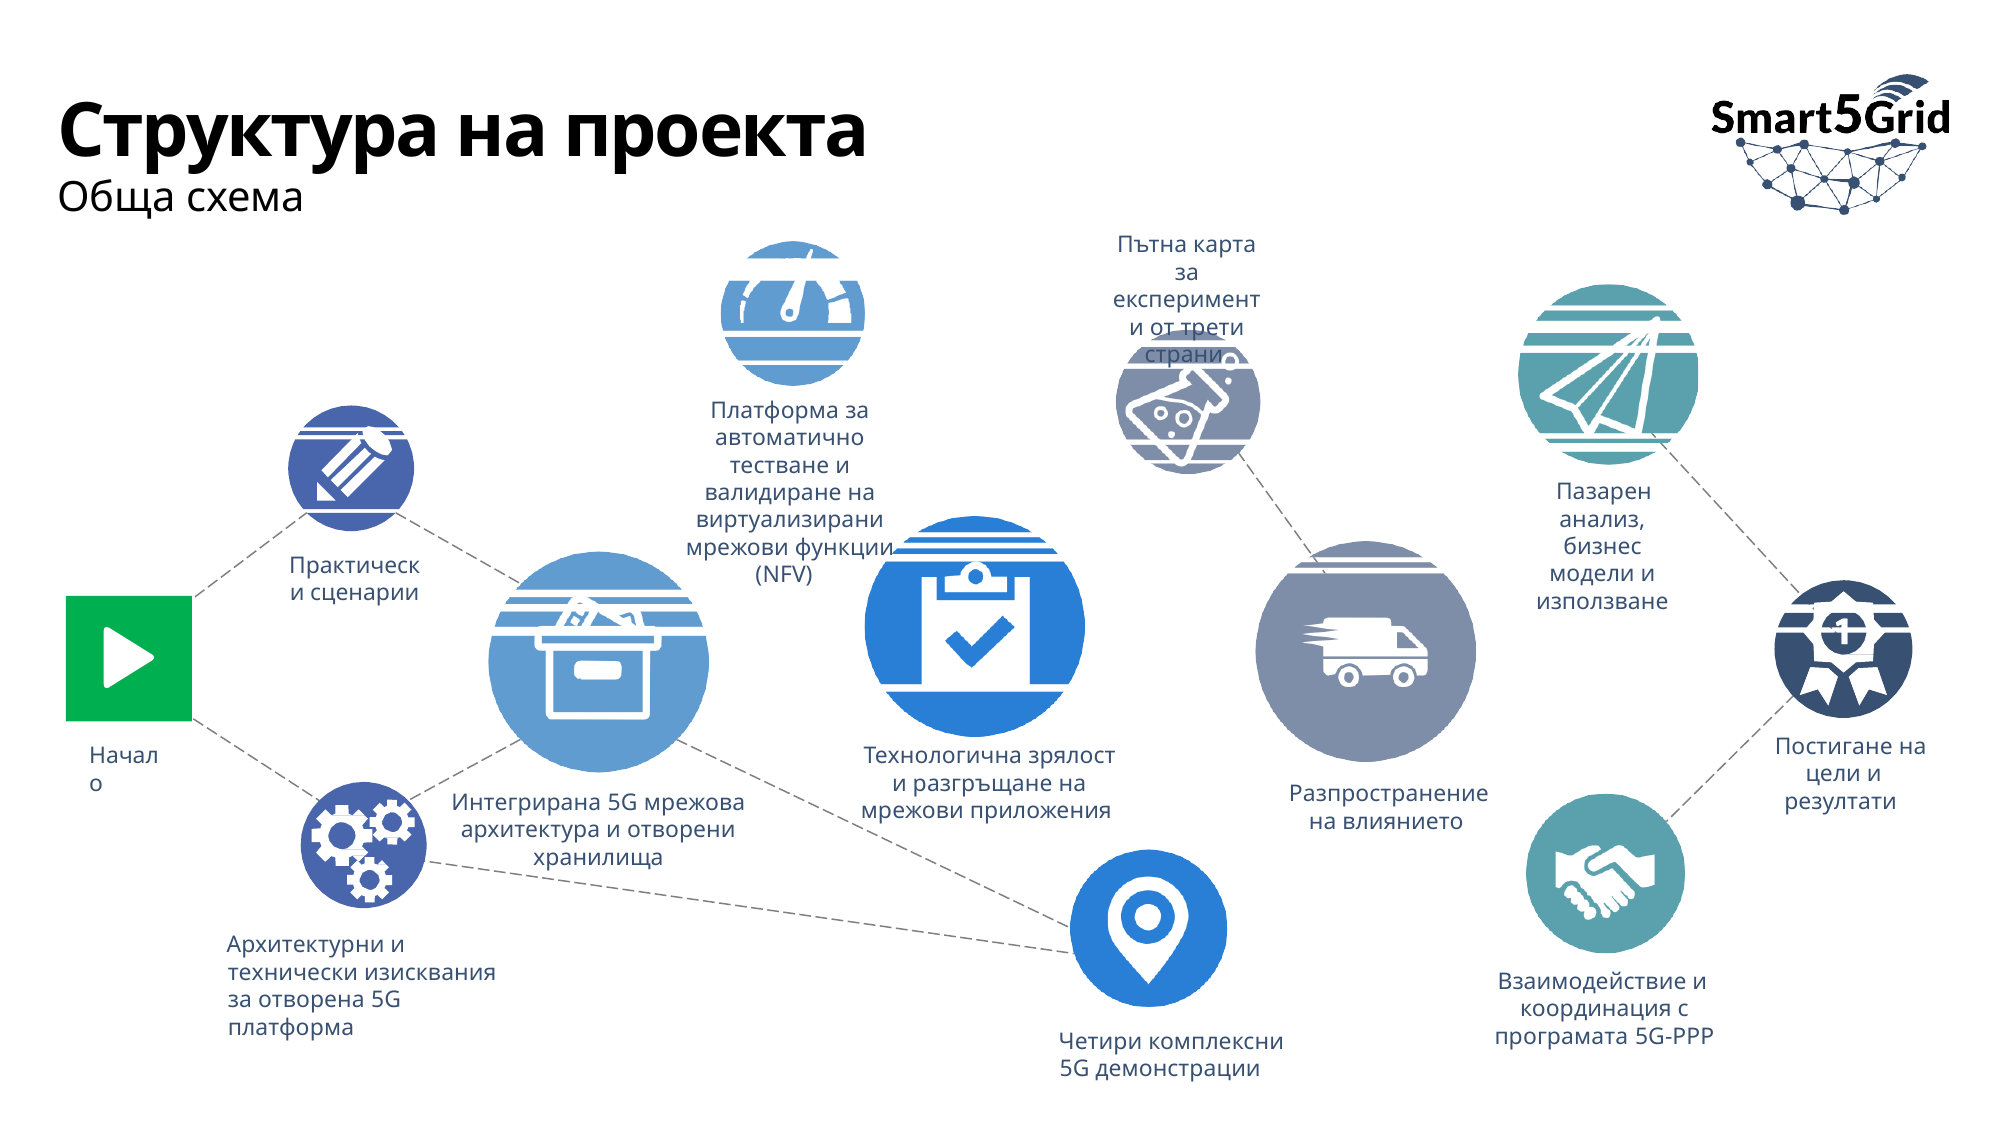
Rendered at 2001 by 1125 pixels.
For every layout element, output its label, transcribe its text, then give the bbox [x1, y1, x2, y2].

text_box Технологична зрялост и разгръщане на мрежови приложения [825, 740, 1123, 824]
text_box [1874, 612, 1909, 628]
text_box [1835, 618, 1848, 645]
text_box [1799, 667, 1838, 706]
text_box [317, 482, 336, 501]
text_box [103, 627, 154, 689]
picture [1711, 74, 1949, 215]
text_box Взаимодействие и координация с програмата 5G-PPP [1488, 966, 1716, 1049]
text_box [303, 405, 399, 428]
text_box [1791, 580, 1896, 605]
text_box [311, 805, 373, 866]
title Структура на проекта Обща схема [55, 83, 1945, 272]
text_box [300, 781, 427, 909]
text_box Четири комплексни 5G демонстрации [1032, 1026, 1287, 1082]
text_box [65, 595, 192, 722]
text_box [306, 512, 396, 532]
text_box Пътна карта за експерименти от трети страни [1103, 229, 1269, 368]
text_box [369, 799, 415, 845]
text_box [1822, 612, 1865, 628]
text_box [1848, 667, 1887, 706]
text_box Постигане на цели и резултати [1758, 731, 1928, 815]
text_box [330, 447, 372, 488]
text_box [488, 241, 1699, 1007]
text_box [382, 431, 405, 436]
text_box [297, 431, 363, 436]
text_box [321, 433, 362, 478]
text_box [288, 439, 415, 510]
text_box [1774, 632, 1913, 718]
text_box Пазарен анализ, бизнес модели и използване [1519, 476, 1685, 614]
text_box Начало [87, 740, 171, 796]
text_box Практически сценарии [280, 550, 427, 606]
text_box Архитектурни и технически изисквания за отворена 5G платформа [206, 929, 521, 1040]
text_box [340, 456, 385, 498]
text_box Платформа за автоматично тестване и валидиране на виртуализирани мрежови функции (NFV) [662, 395, 917, 588]
text_box [362, 426, 392, 456]
text_box [1777, 612, 1813, 628]
text_box Интегрирана 5G мрежова архитектура и отворени хранилища [451, 787, 746, 870]
text_box Разпространение на влиянието [1286, 778, 1490, 834]
text_box [347, 857, 393, 903]
text_box [1803, 591, 1886, 673]
